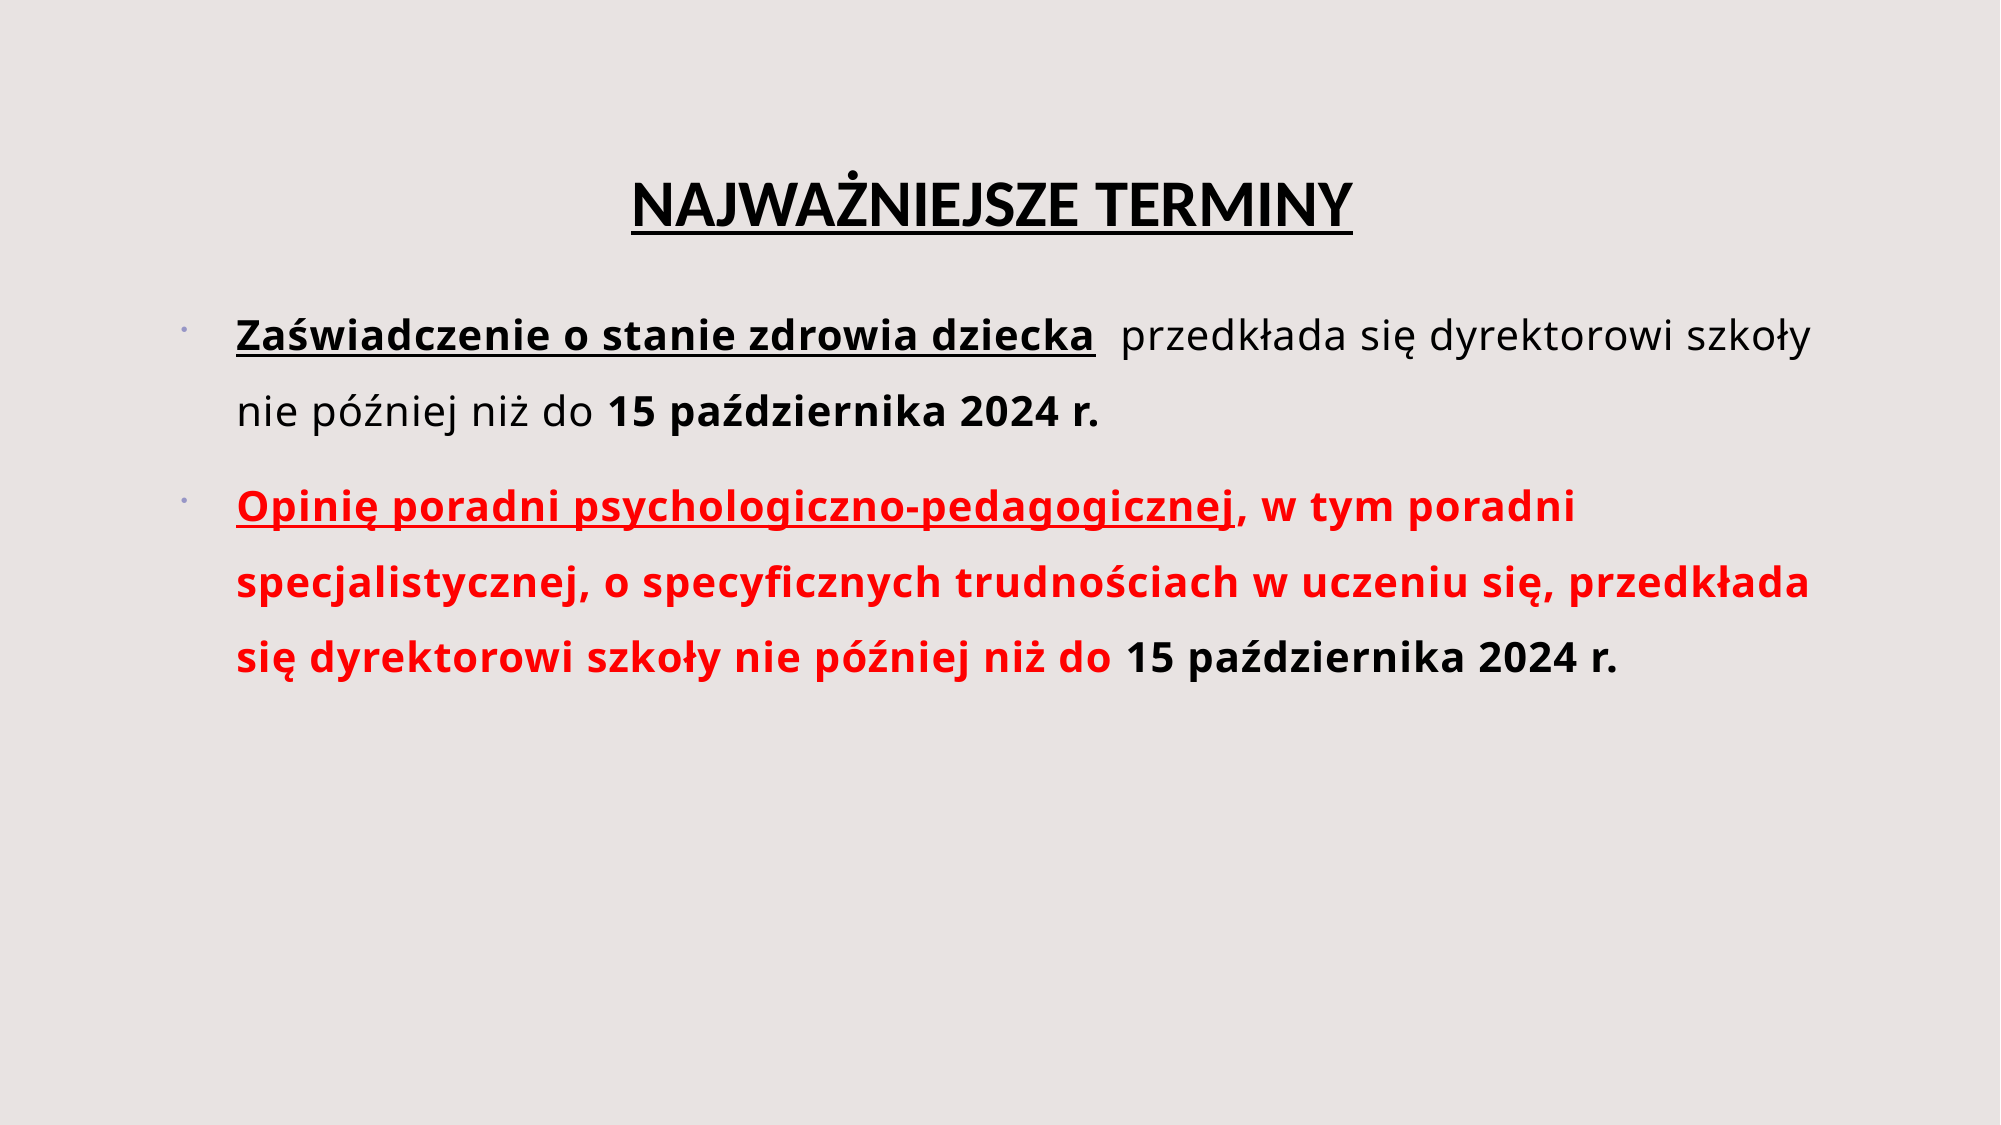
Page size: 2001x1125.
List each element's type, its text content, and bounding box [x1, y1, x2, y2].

list Zaświadczenie o stanie zdrowia dziecka przedkłada się dyrektorowi szkoły nie później niż do 15 października 2024 r. Opinię poradni psychologiczno-pedagogicznej, w tym poradni specjalistycznej, o specyficznych trudnościach w uczeniu się, przedkłada się dyrektorowi szkoły nie później niż do 15 października 2024 r. [162, 276, 1838, 940]
title NAJWAŻNIEJSZE TERMINY [162, 64, 1838, 248]
